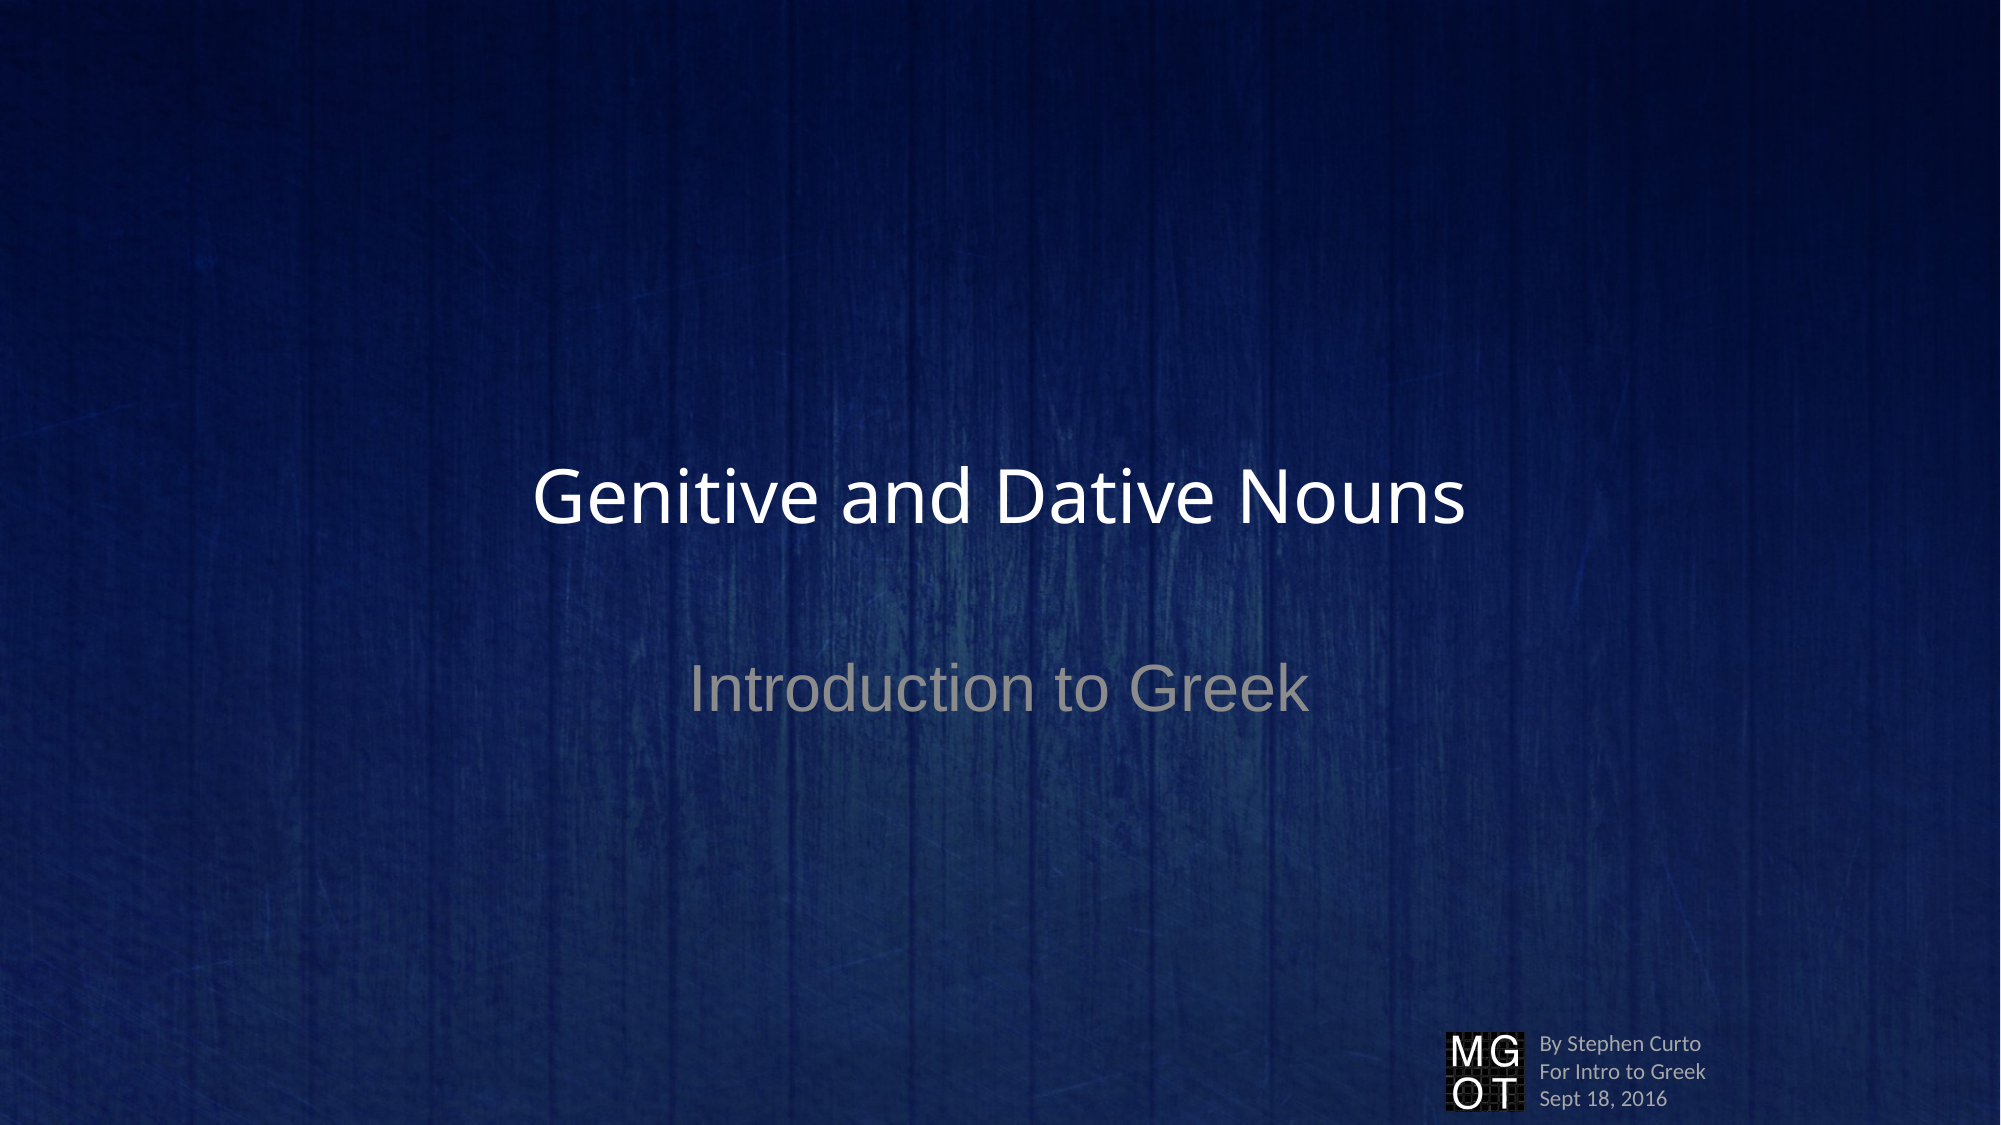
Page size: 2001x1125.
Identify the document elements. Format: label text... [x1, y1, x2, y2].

text_box By Stephen Curto For Intro to Greek Sept 18, 2016 [1524, 1021, 1750, 1119]
subtitle Introduction to Greek [474, 637, 1525, 799]
title Genitive and Dative Nouns [362, 349, 1638, 638]
picture [0, 0, 2001, 1125]
